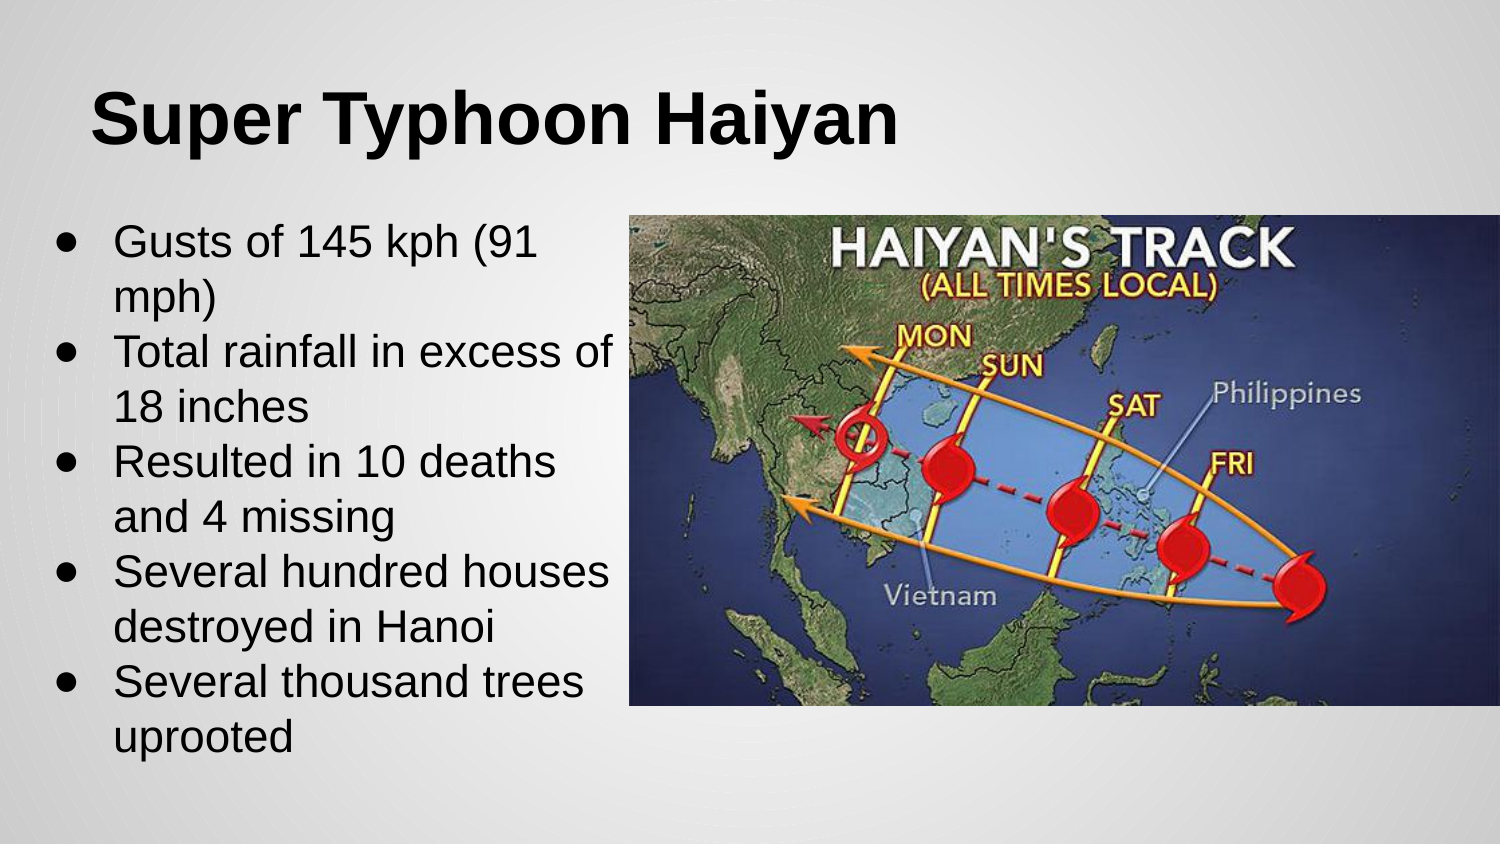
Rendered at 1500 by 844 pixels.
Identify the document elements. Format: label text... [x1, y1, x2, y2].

picture [628, 214, 1500, 706]
title Super Typhoon Haiyan [75, 33, 1425, 175]
list Gusts of 145 kph (91 mph) Total rainfall in excess of 18 inches Resulted in 10 deaths and 4 missing Several hundred houses destroyed in Hanoi Several thousand trees uprooted [23, 196, 646, 808]
